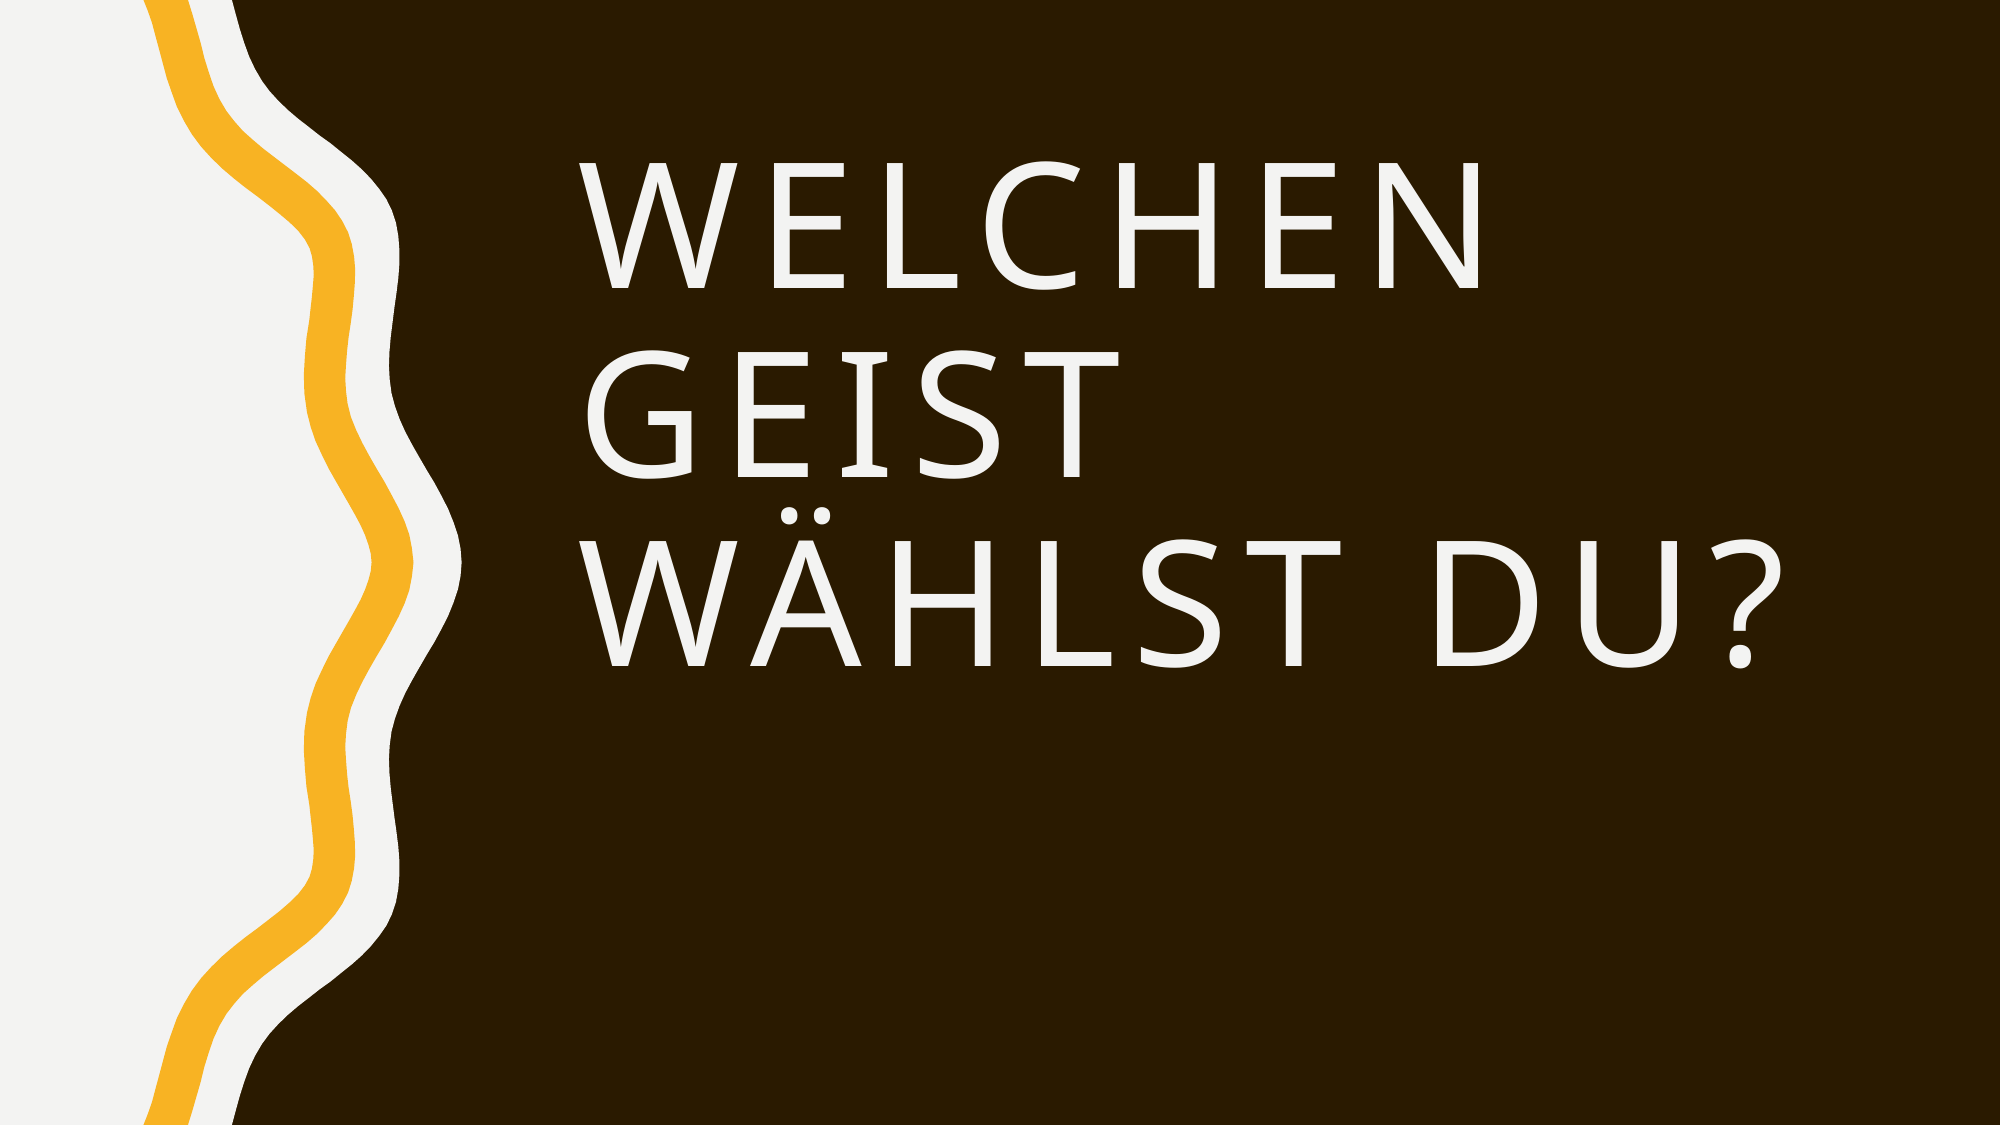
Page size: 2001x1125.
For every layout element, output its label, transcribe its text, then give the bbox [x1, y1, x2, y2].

title Welchen Geist wählst du? [562, 45, 1906, 713]
